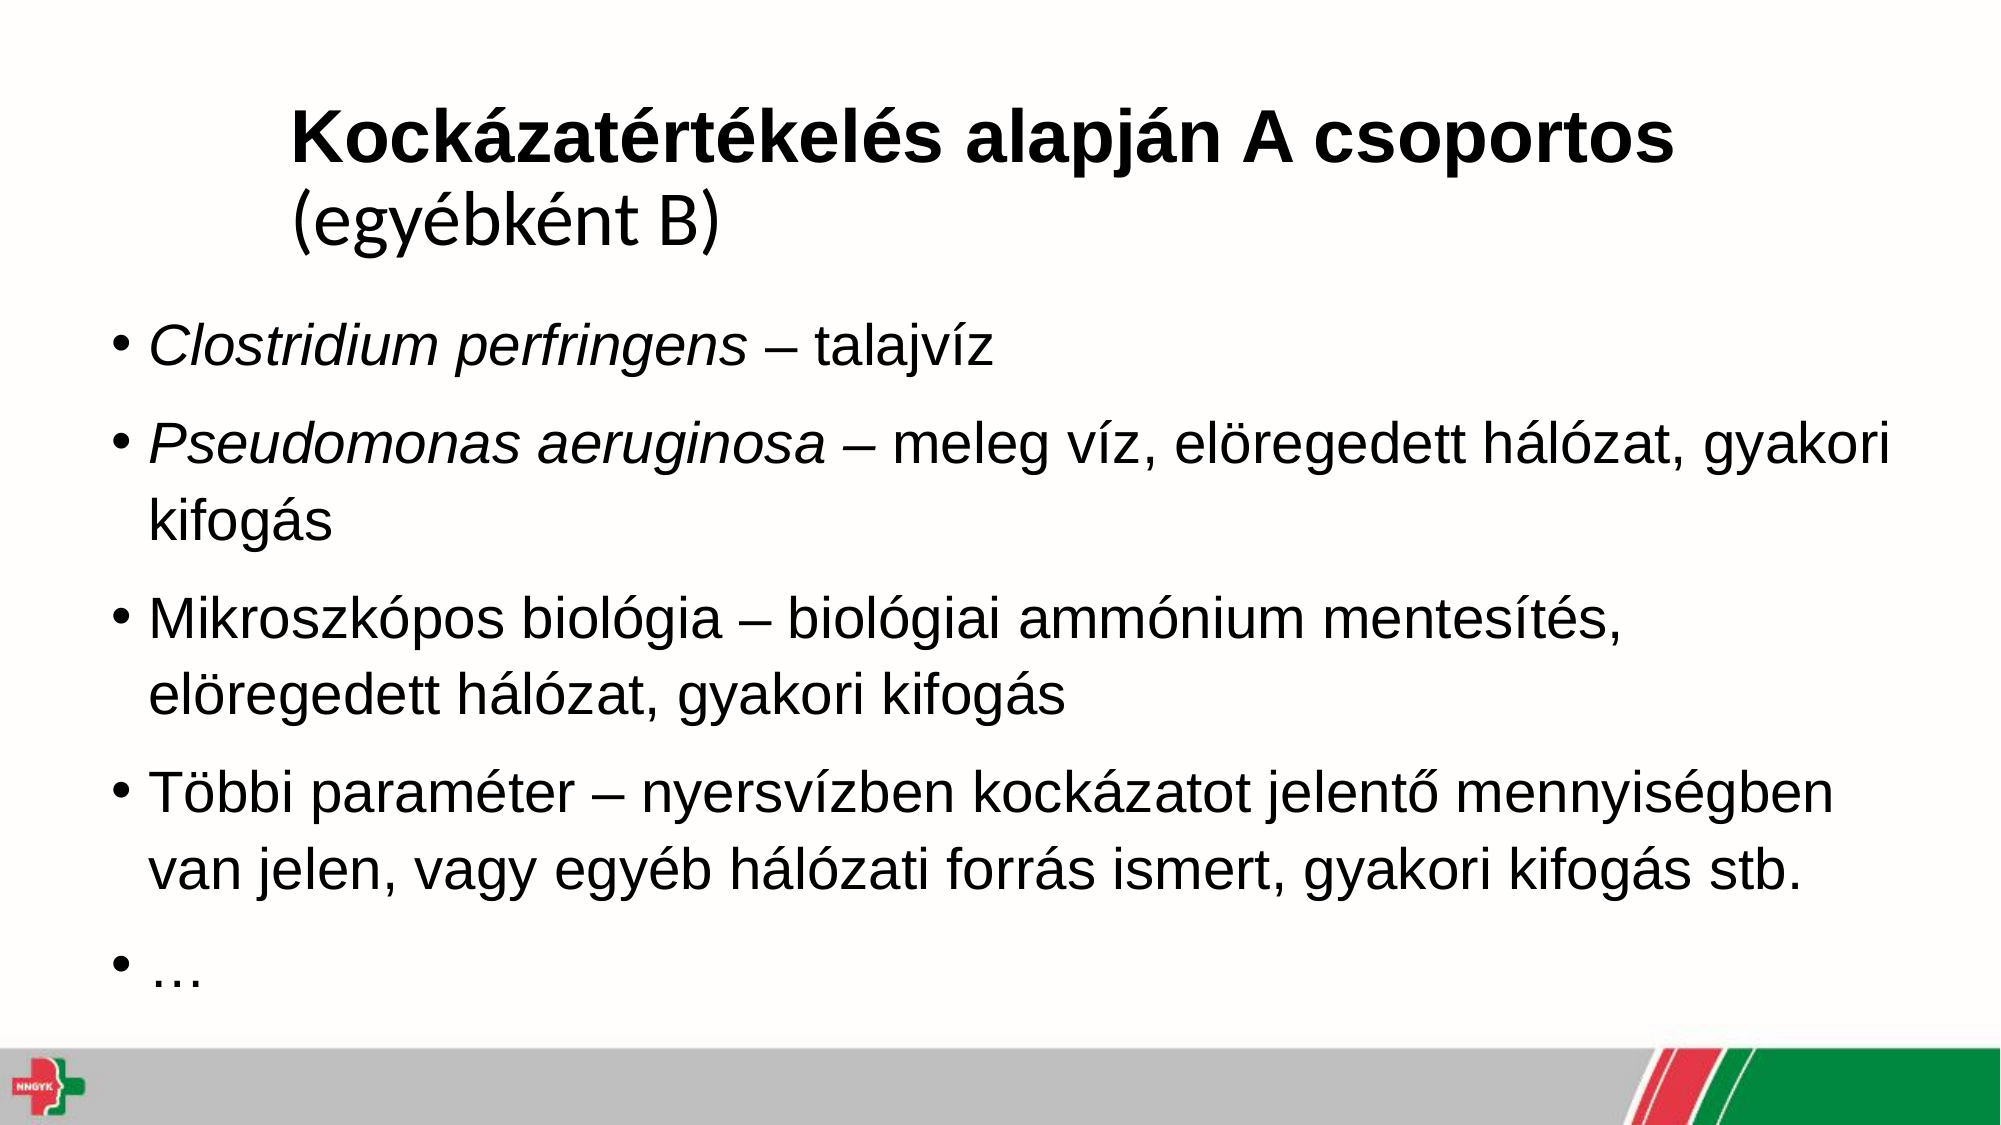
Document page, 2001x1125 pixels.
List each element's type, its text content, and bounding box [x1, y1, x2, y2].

title Kockázatértékelés alapján A csoportos (egyébként B) [275, 121, 2000, 239]
list Clostridium perfringens – talajvíz Pseudomonas aeruginosa – meleg víz, elöregedett hálózat, gyakori kifogás Mikroszkópos biológia – biológiai ammónium mentesítés, elöregedett hálózat, gyakori kifogás Többi paraméter – nyersvízben kockázatot jelentő mennyiségben van jelen, vagy egyéb hálózati forrás ismert, gyakori kifogás stb. … [96, 293, 1909, 1007]
picture [0, 0, 2001, 1125]
